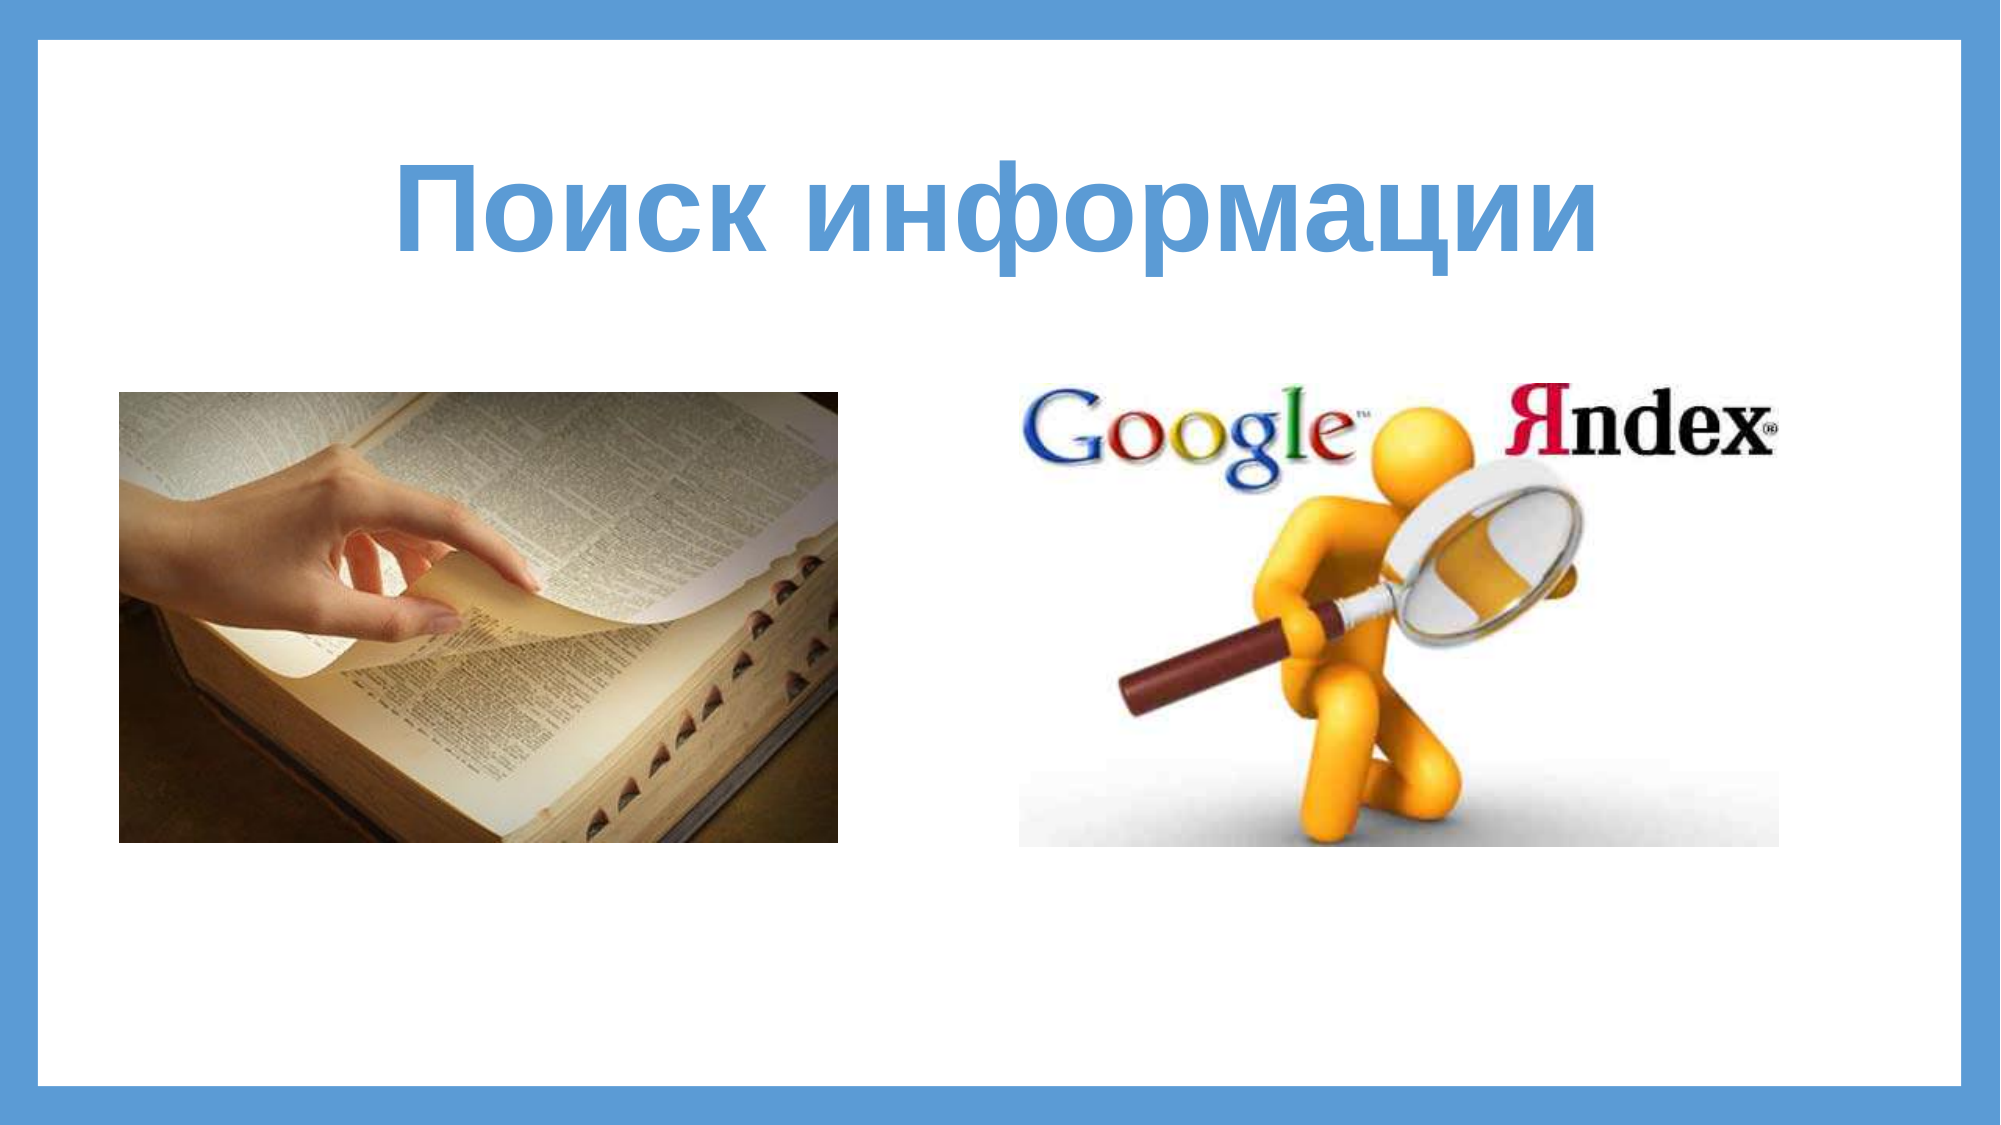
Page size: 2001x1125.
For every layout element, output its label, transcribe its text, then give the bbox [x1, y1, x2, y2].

picture [118, 391, 839, 843]
picture [1018, 383, 1779, 847]
title Поиск информации [187, 99, 1808, 323]
